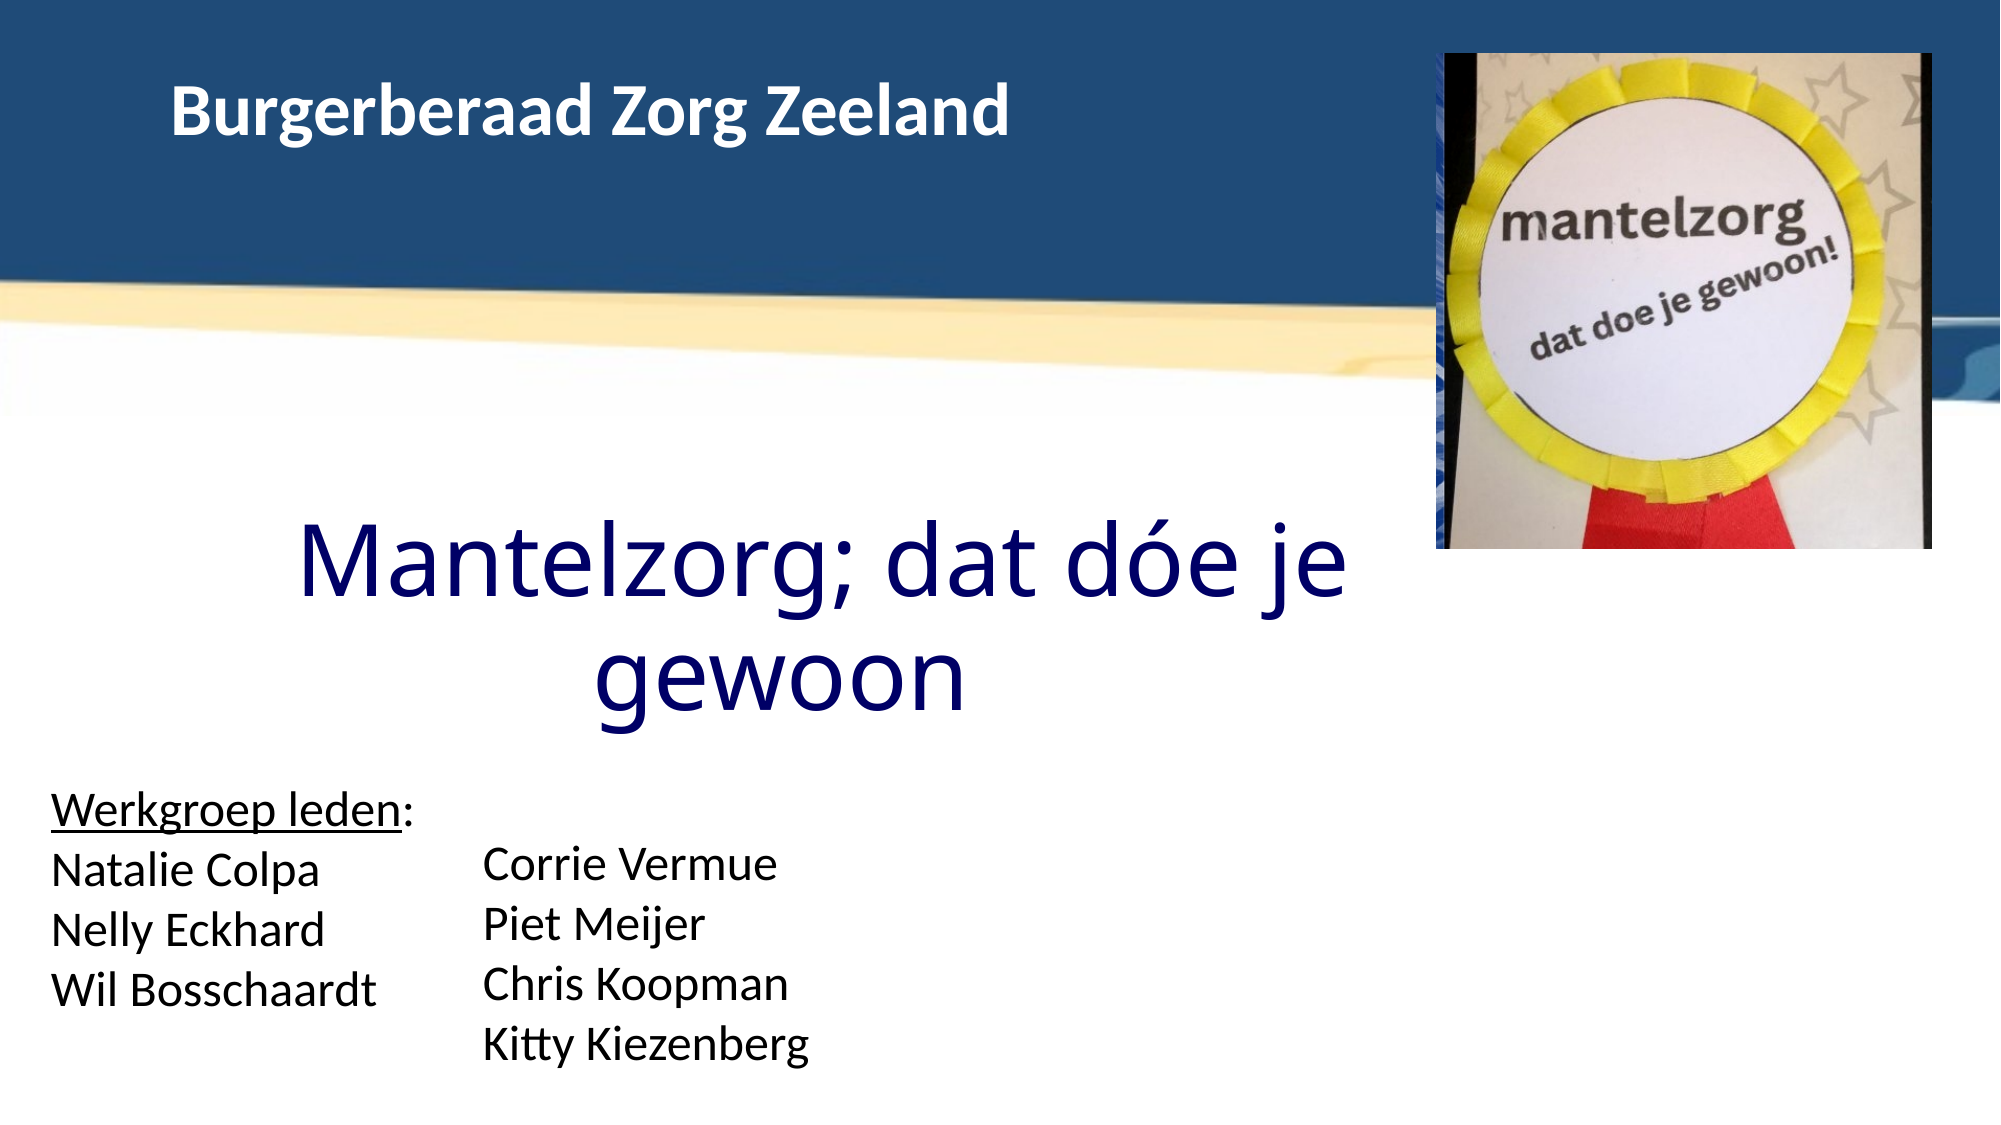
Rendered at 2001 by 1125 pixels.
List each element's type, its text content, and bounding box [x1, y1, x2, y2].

text_box Corrie Vermue Piet Meijer Chris Koopman Kitty Kiezenberg [468, 823, 1102, 1124]
picture [0, 0, 2000, 549]
text_box Werkgroep leden: Natalie Colpa Nelly Eckhard Wil Bosschaardt [36, 768, 469, 1069]
title Mantelzorg; dat dóe je gewoon [57, 416, 1558, 740]
